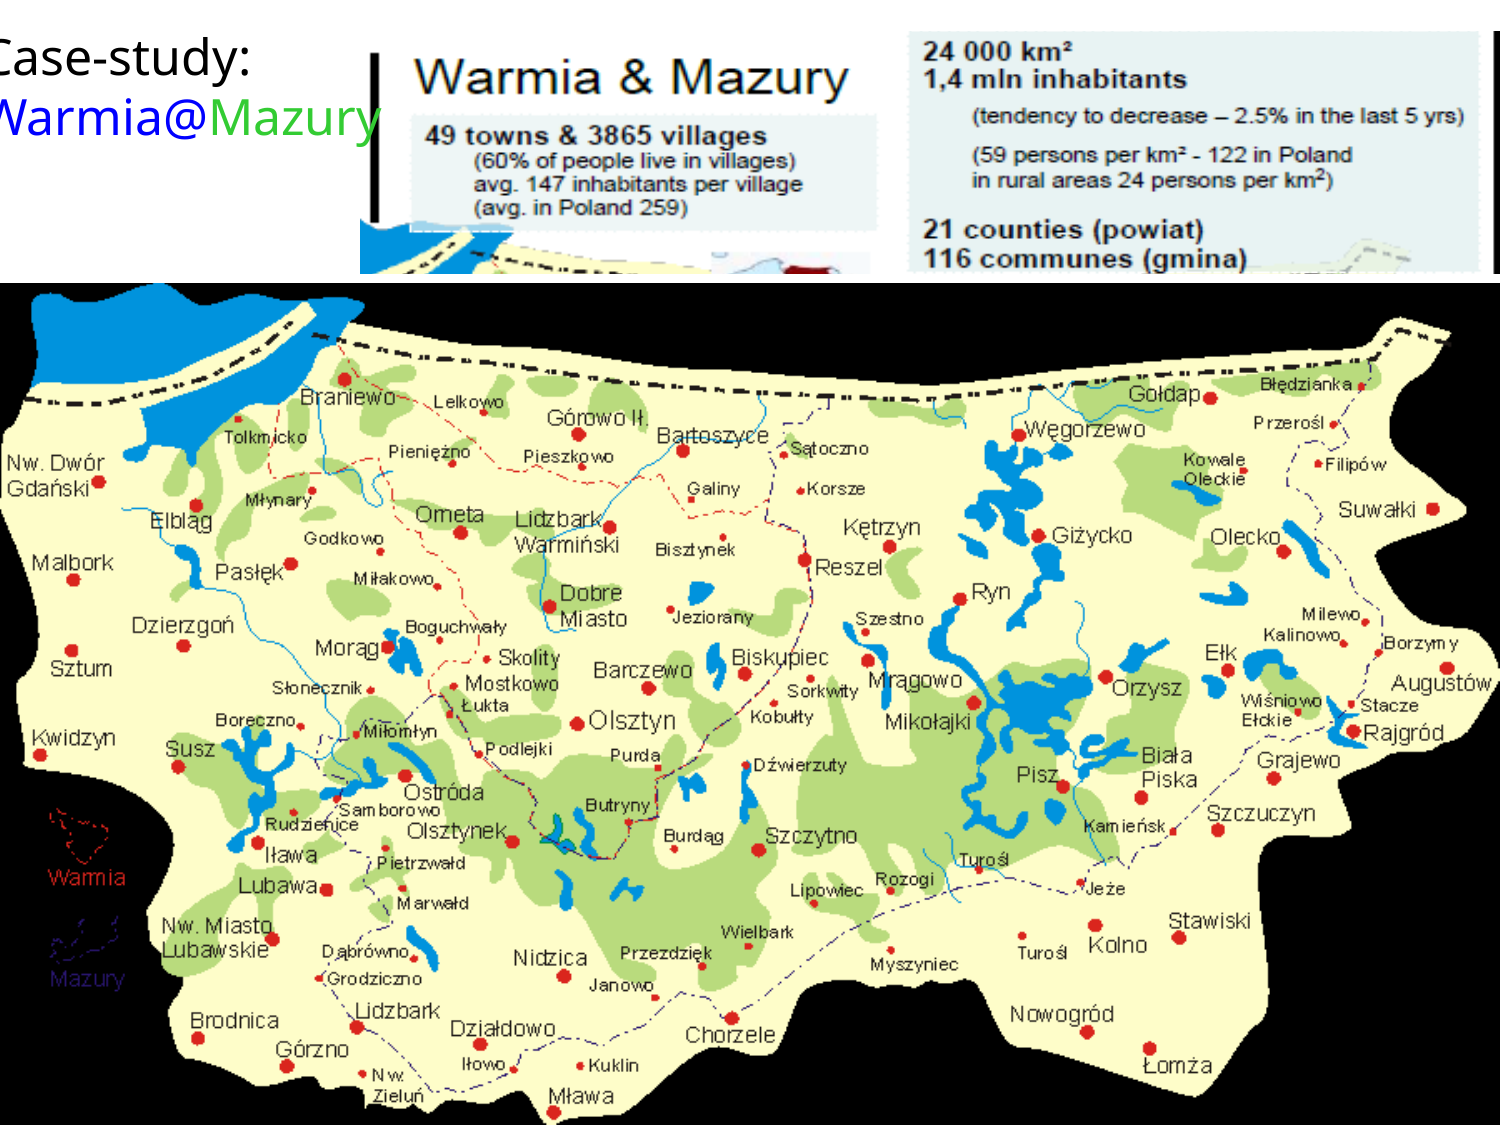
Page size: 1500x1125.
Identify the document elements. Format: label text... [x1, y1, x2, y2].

picture [359, 30, 1500, 274]
text_box Case-study: Warmia@Mazury [0, 17, 397, 153]
picture [0, 283, 1500, 1125]
picture [313, 333, 327, 338]
